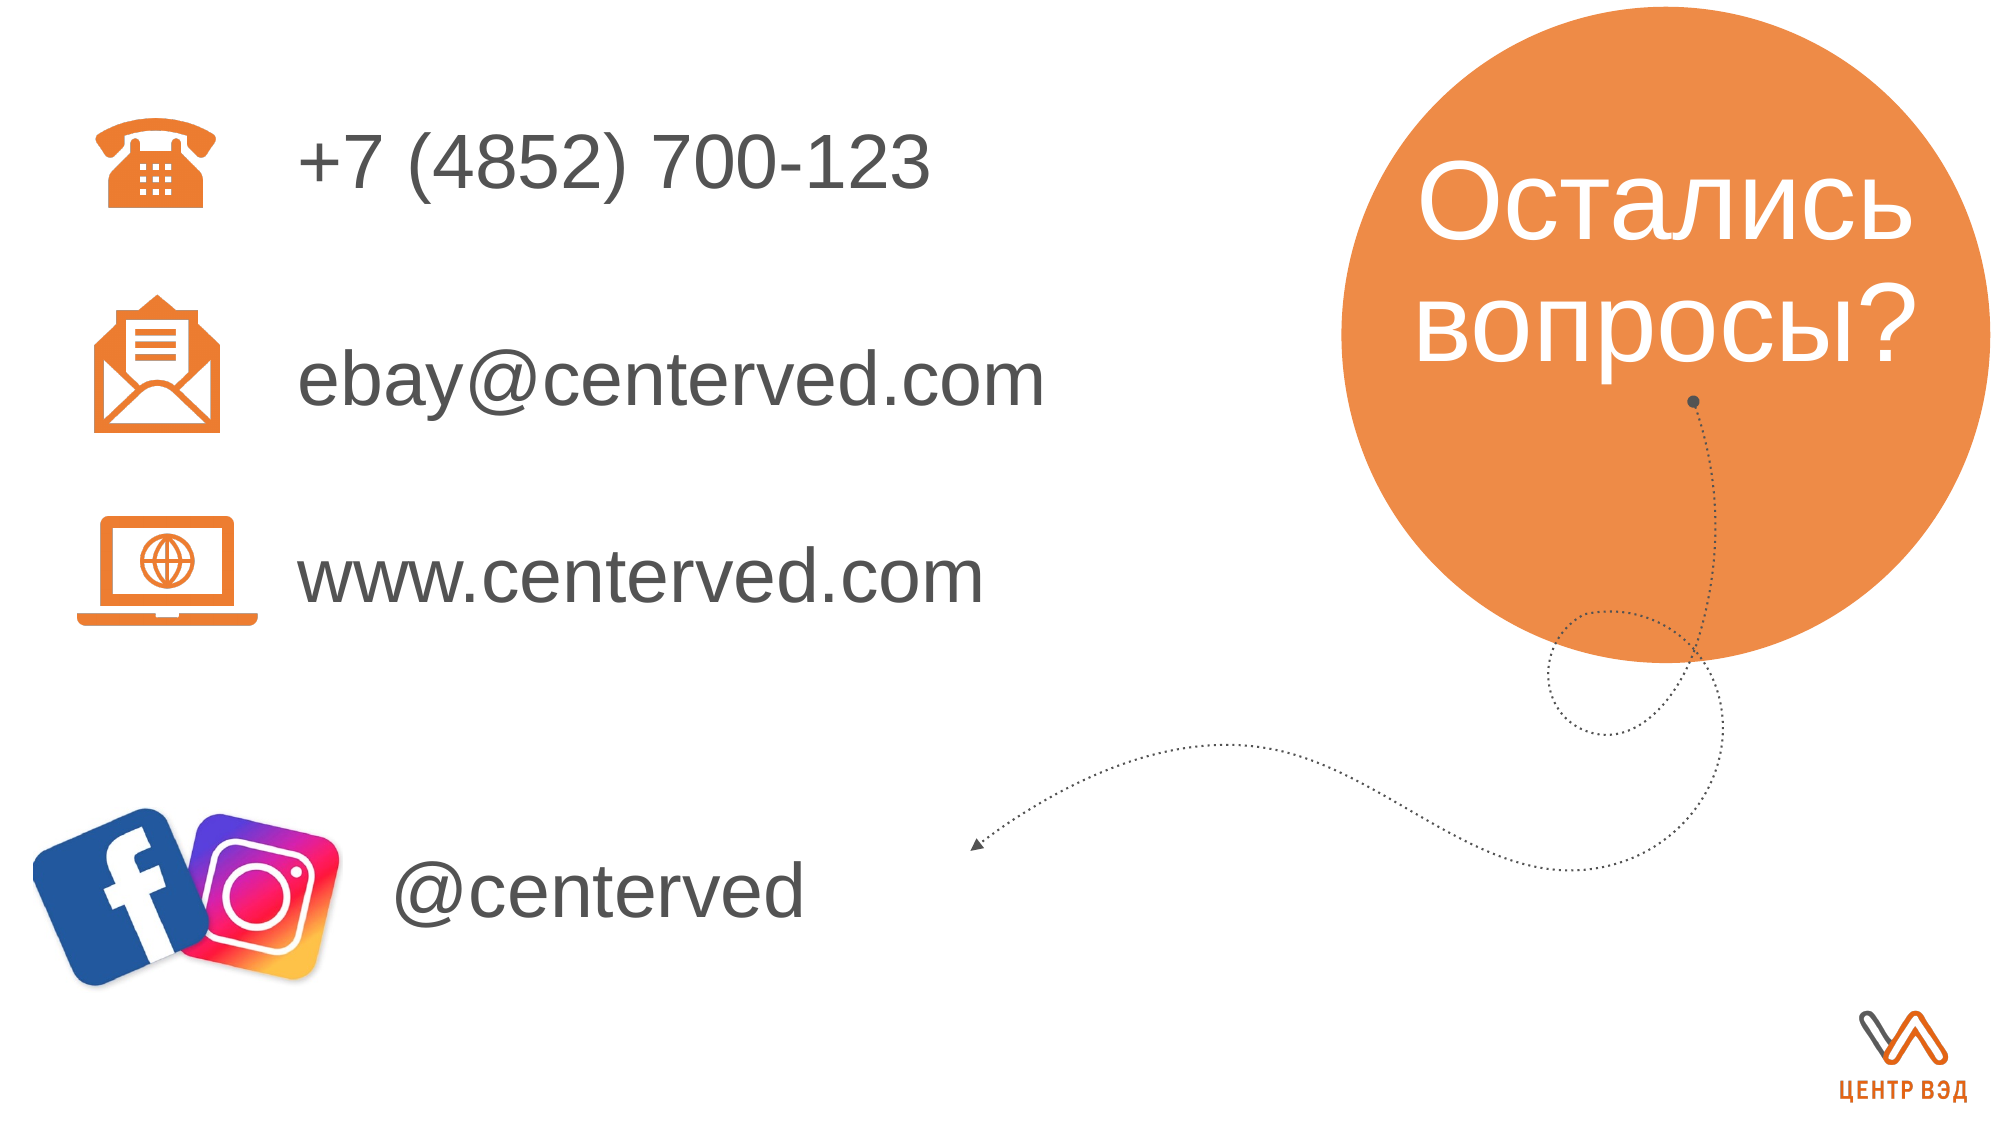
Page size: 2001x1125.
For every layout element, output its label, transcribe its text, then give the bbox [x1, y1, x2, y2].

picture [1813, 965, 1994, 1125]
text_box [1409, 6, 1923, 134]
picture [73, 476, 261, 664]
picture [80, 288, 231, 439]
text_box ebay@centerved.com [290, 248, 1115, 430]
picture [32, 806, 343, 993]
picture [80, 88, 231, 239]
list Остались вопросы? [1312, 134, 2000, 591]
text_box [1118, 395, 1724, 871]
text_box +7 (4852) 700-123 [290, 11, 1115, 214]
text_box [1695, 591, 1869, 661]
text_box www.centerved.com [290, 445, 1115, 627]
text_box @centerved [383, 759, 1208, 942]
text_box [1556, 612, 1694, 664]
